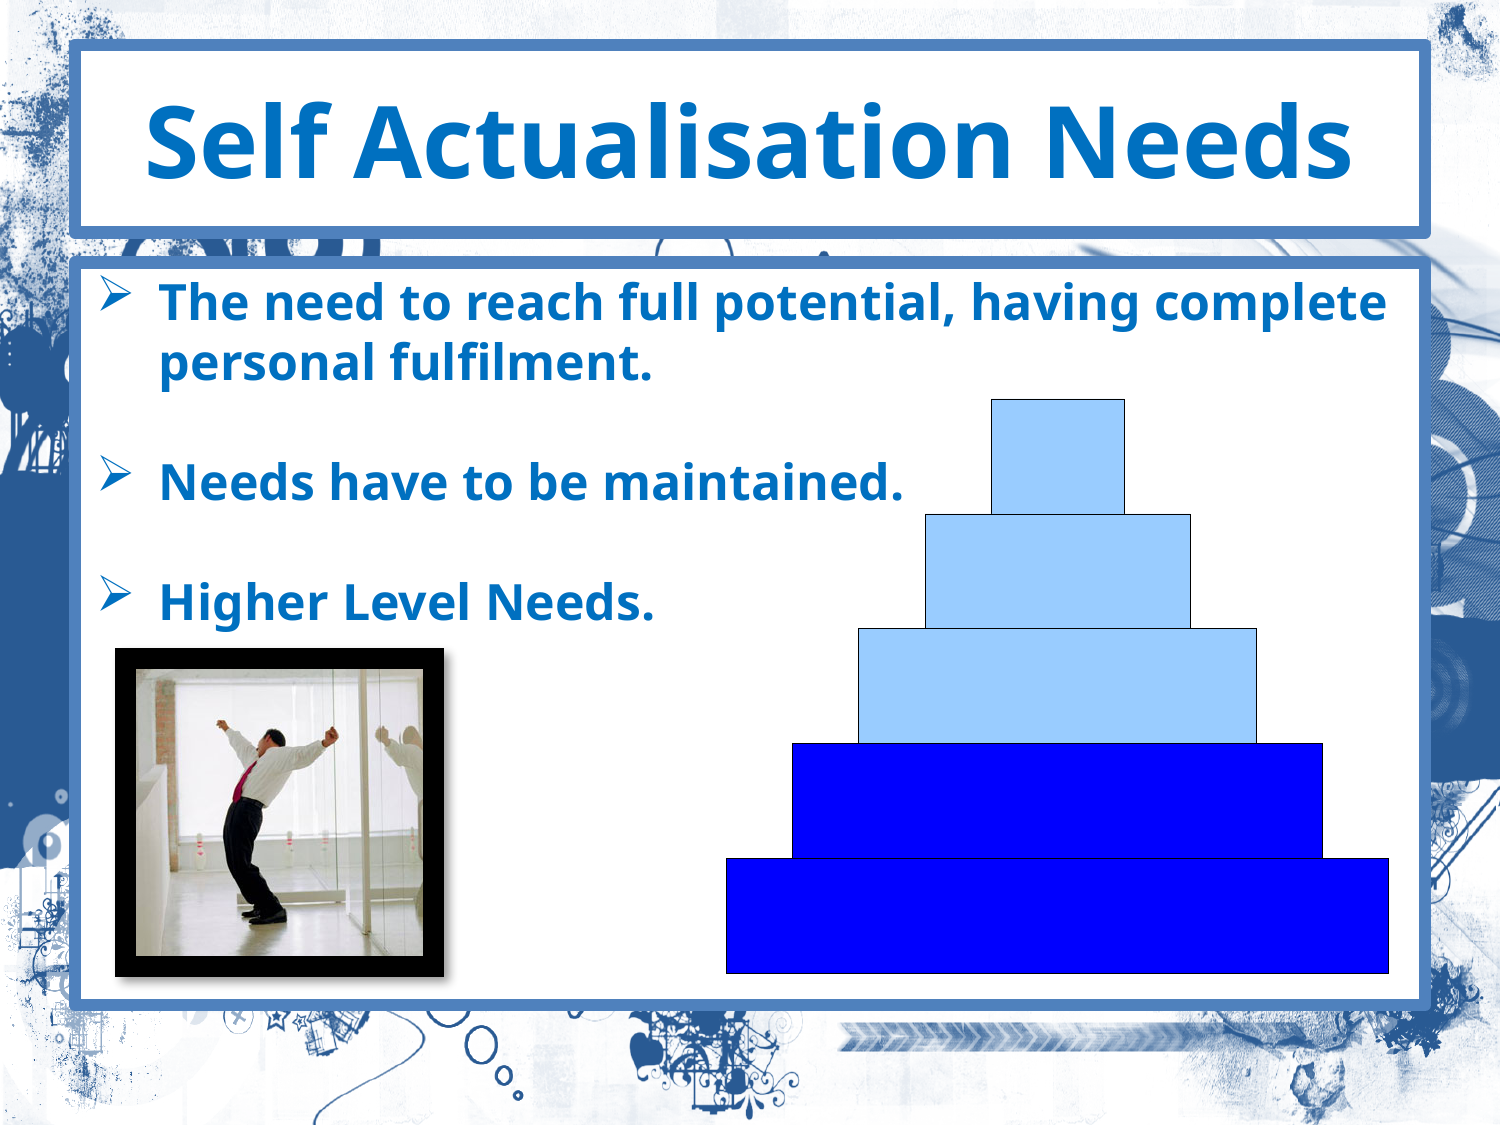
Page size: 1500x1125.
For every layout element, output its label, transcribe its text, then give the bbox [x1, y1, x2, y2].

list The need to reach full potential, having complete personal fulfilment. Needs have to be maintained. Higher Level Needs. [73, 260, 1427, 1007]
picture [135, 668, 424, 957]
title Self Actualisation Needs [73, 43, 1427, 235]
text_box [726, 314, 1390, 1058]
